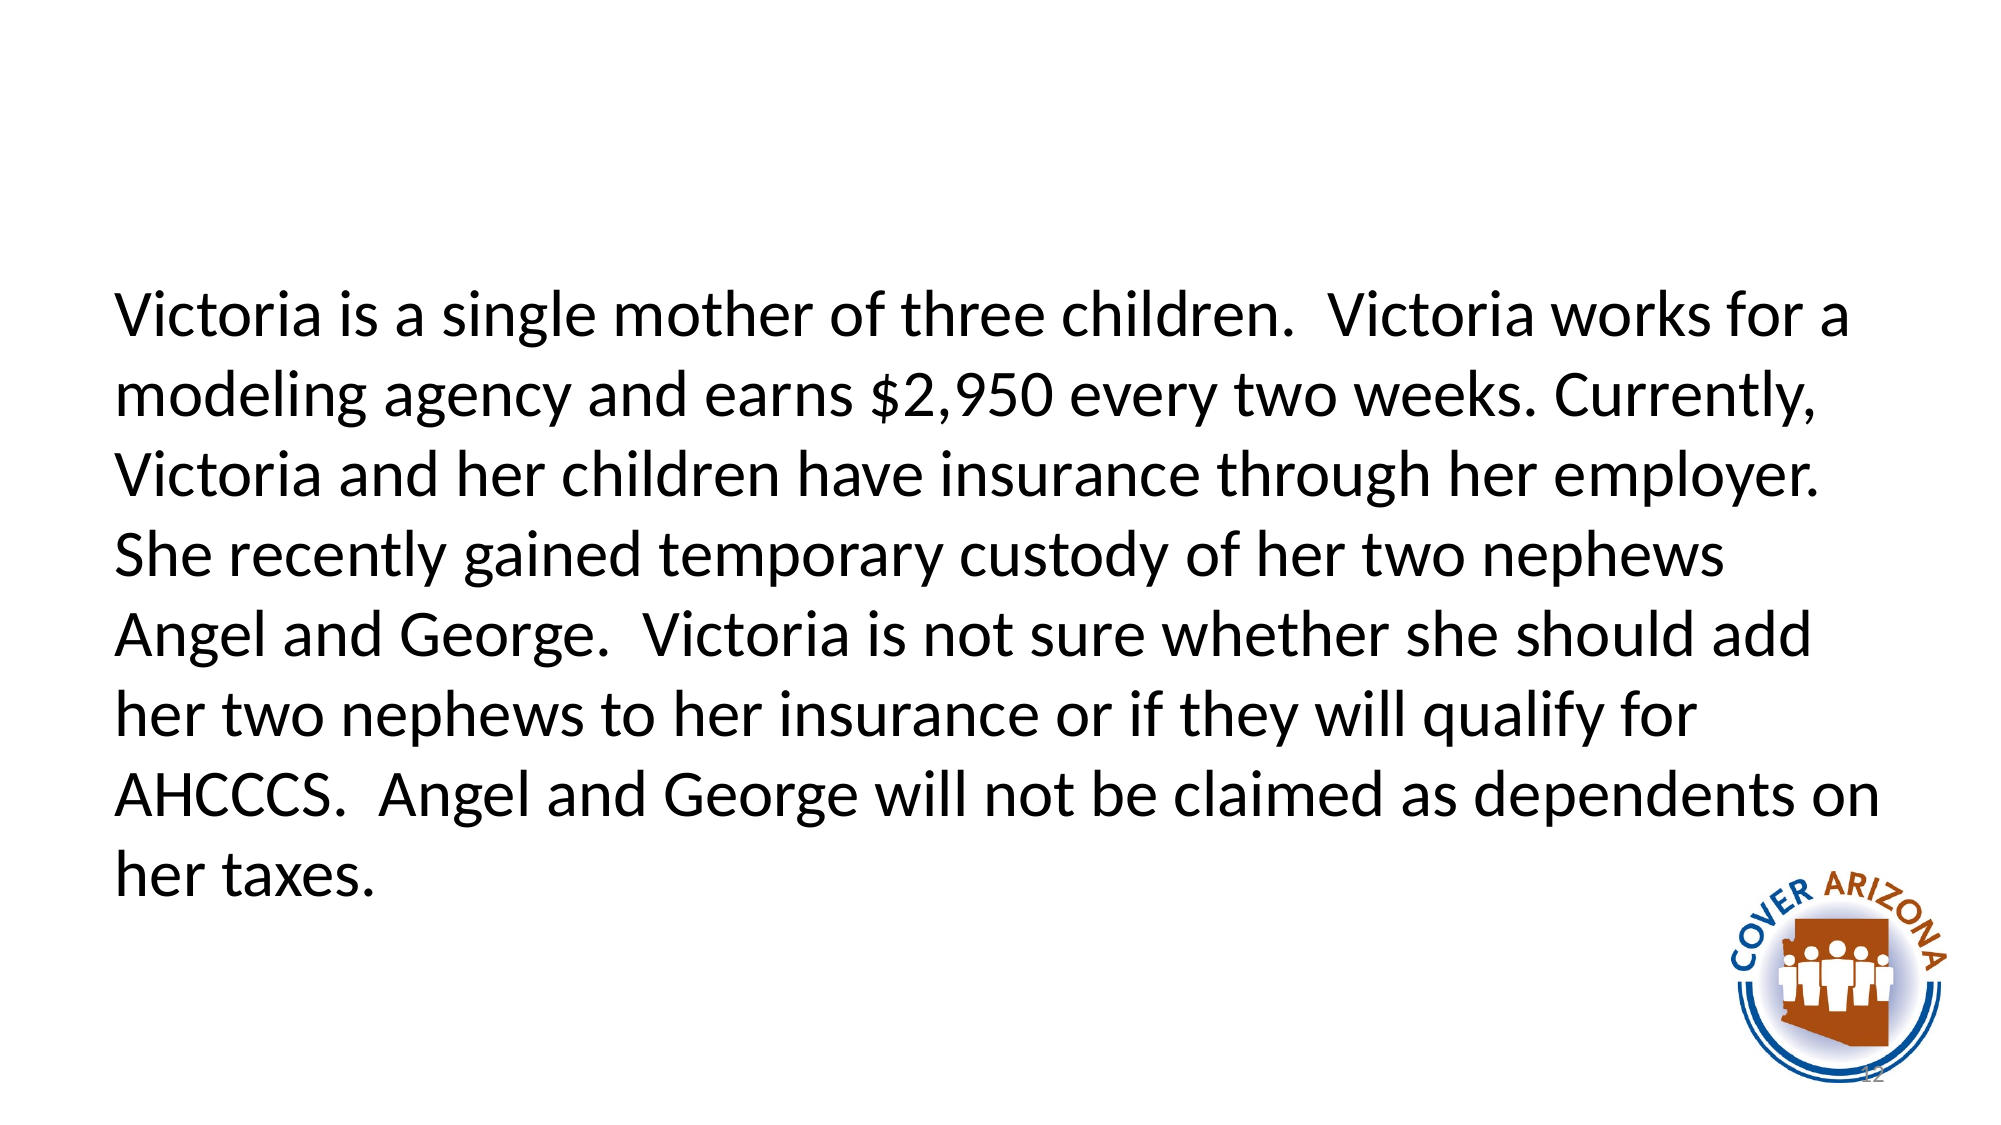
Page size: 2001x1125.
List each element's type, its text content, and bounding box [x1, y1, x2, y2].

slide_number 12 [1433, 1042, 1900, 1103]
list Victoria is a single mother of three children. Victoria works for a modeling agency and earns $2,950 every two weeks. Currently, Victoria and her children have insurance through her employer. She recently gained temporary custody of her two nephews Angel and George. Victoria is not sure whether she should add her two nephews to her insurance or if they will qualify for AHCCCS. Angel and George will not be claimed as dependents on her taxes. [99, 262, 1900, 1005]
picture [1731, 871, 1947, 1083]
